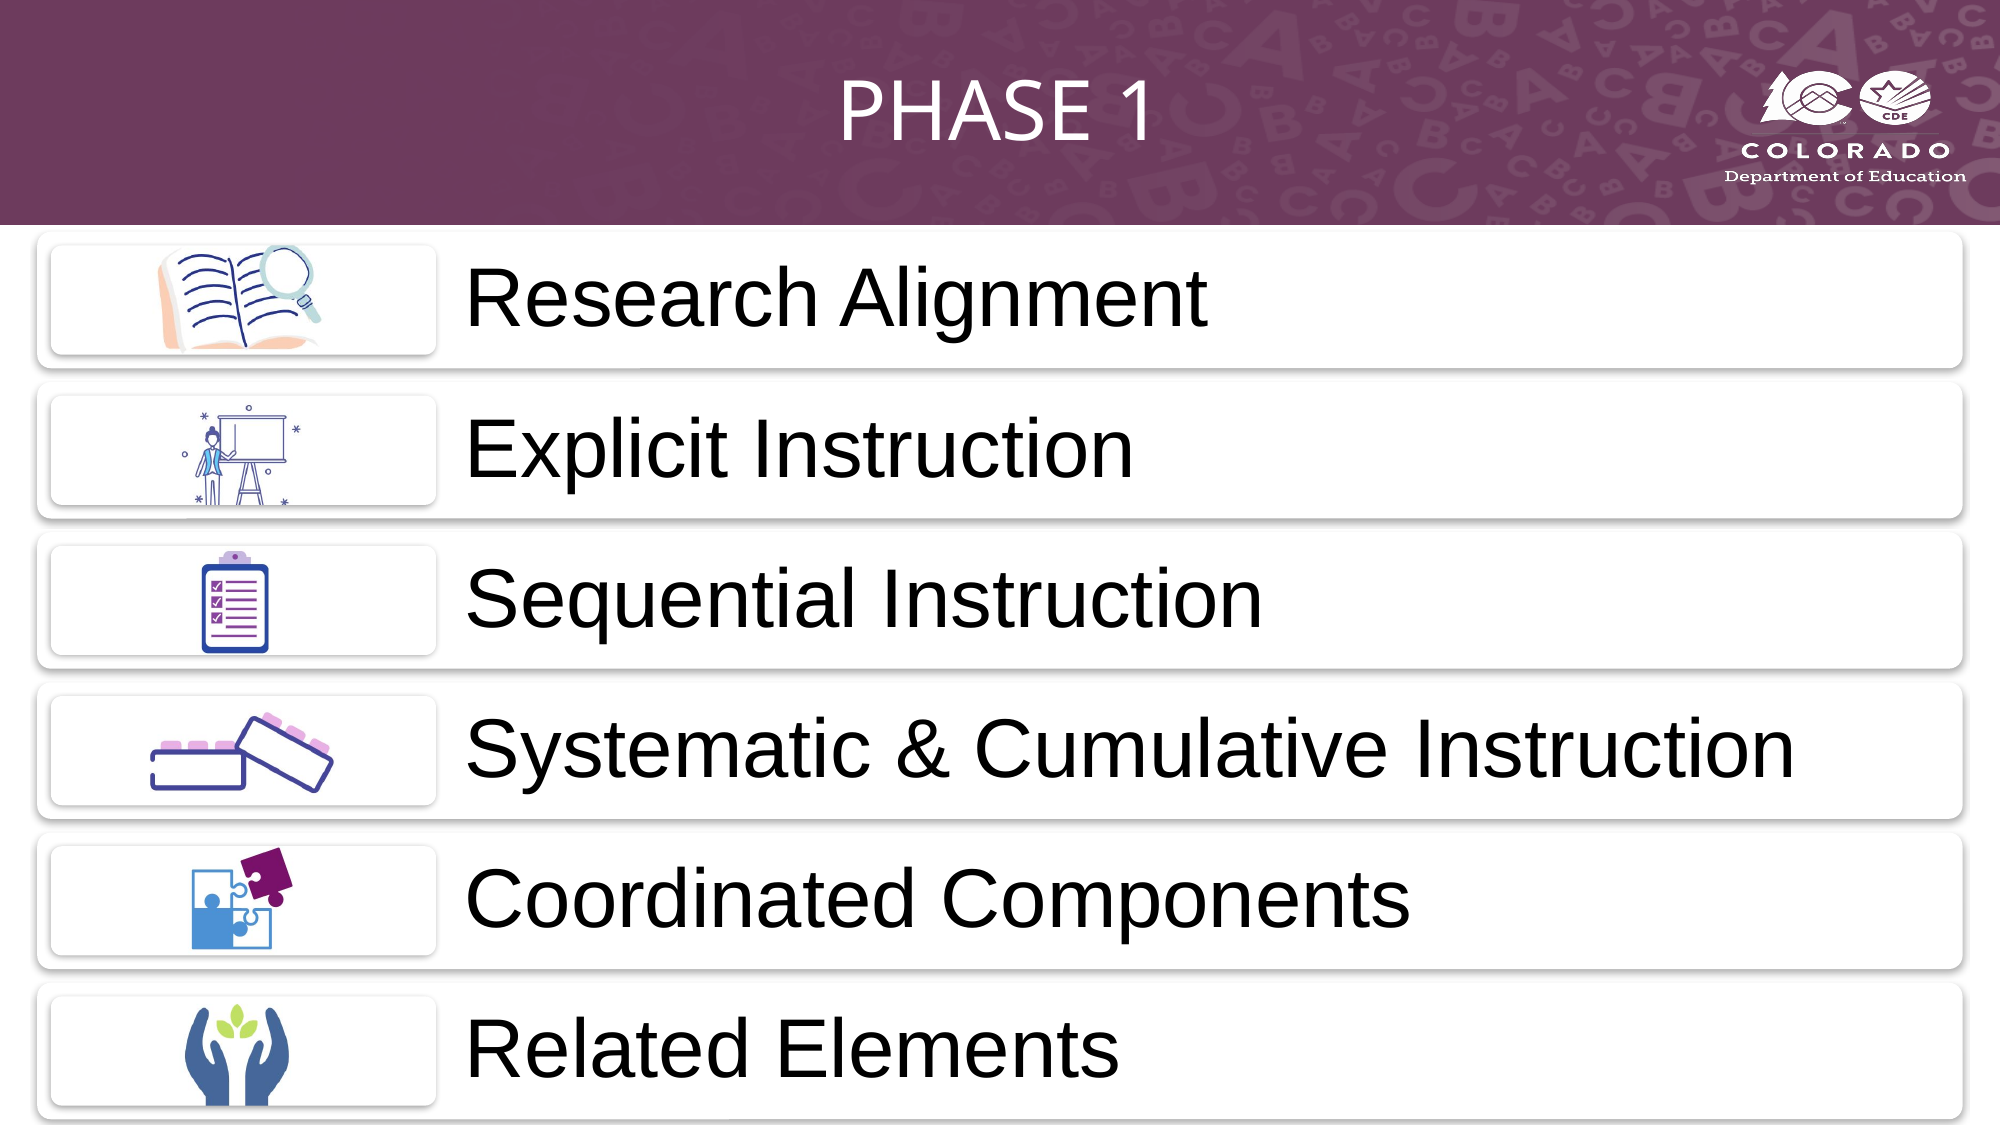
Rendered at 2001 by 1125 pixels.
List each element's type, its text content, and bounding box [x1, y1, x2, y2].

title PHASE 1 [450, 68, 1550, 155]
picture [0, 0, 2000, 225]
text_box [36, 231, 1963, 1120]
